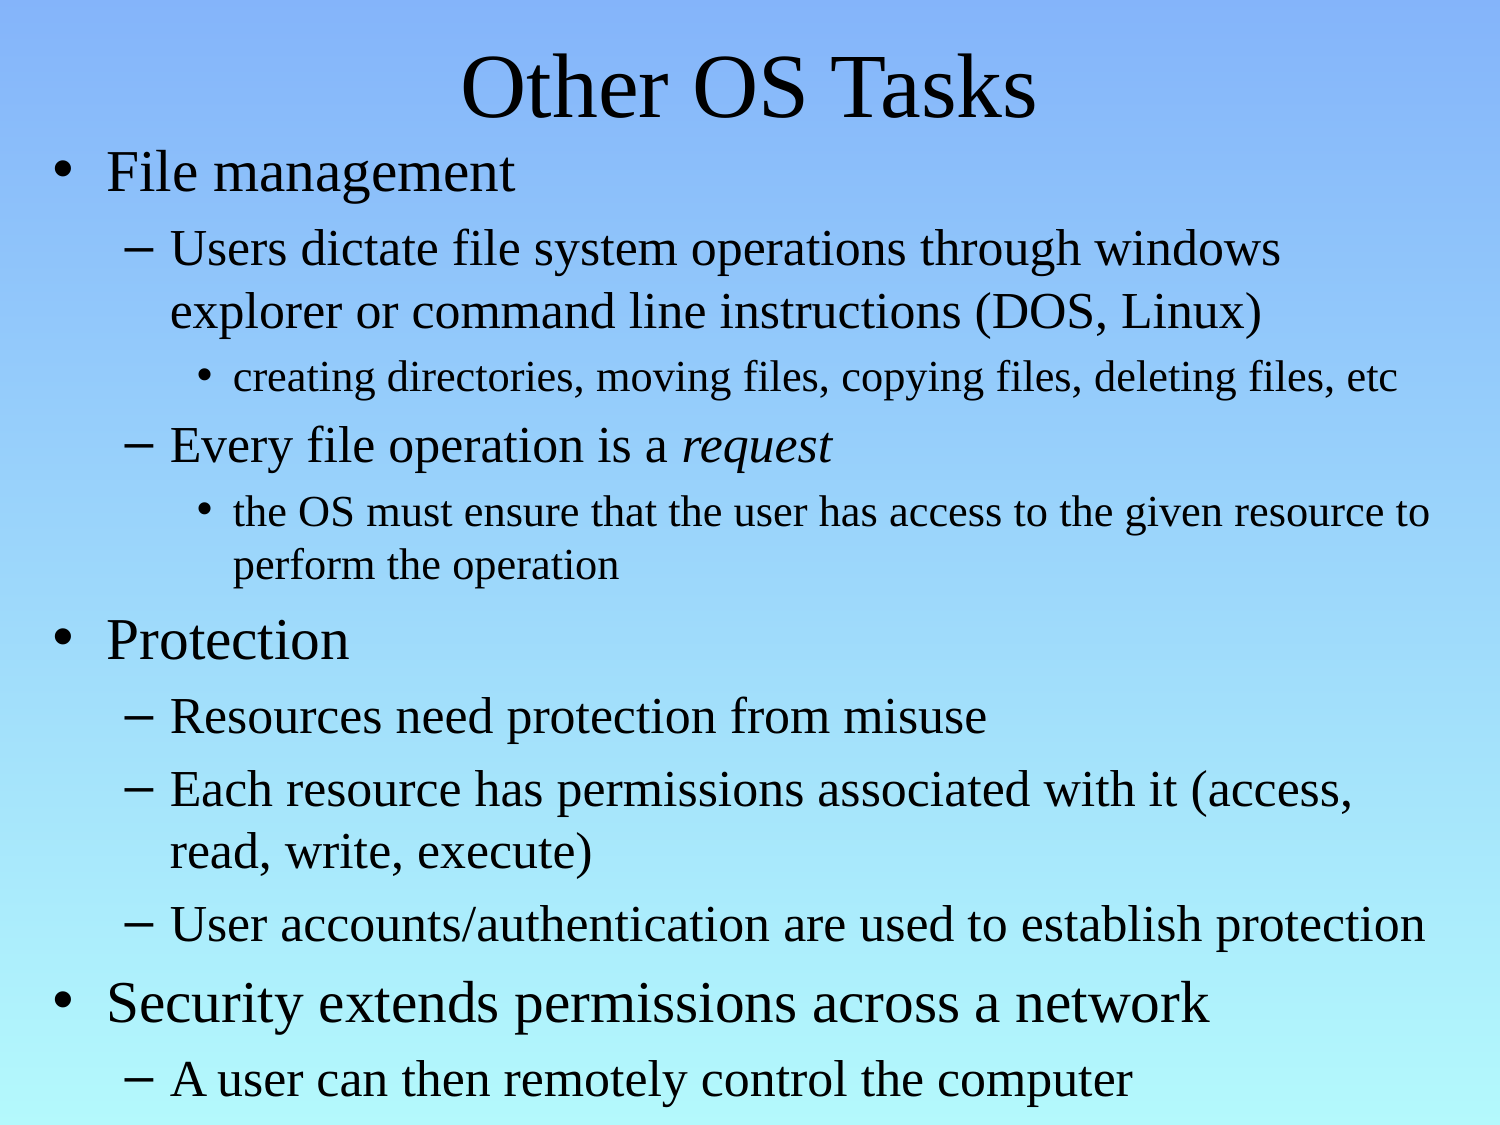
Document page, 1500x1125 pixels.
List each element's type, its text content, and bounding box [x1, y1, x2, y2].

list File management Users dictate file system operations through windows explorer or command line instructions (DOS, Linux) creating directories, moving files, copying files, deleting files, etc Every file operation is a request the OS must ensure that the user has access to the given resource to perform the operation Protection Resources need protection from misuse Each resource has permissions associated with it (access, read, write, execute) User accounts/authentication are used to establish protection Security extends permissions across a network A user can then remotely control the computer [37, 125, 1475, 1125]
title Other OS Tasks [75, 0, 1425, 125]
